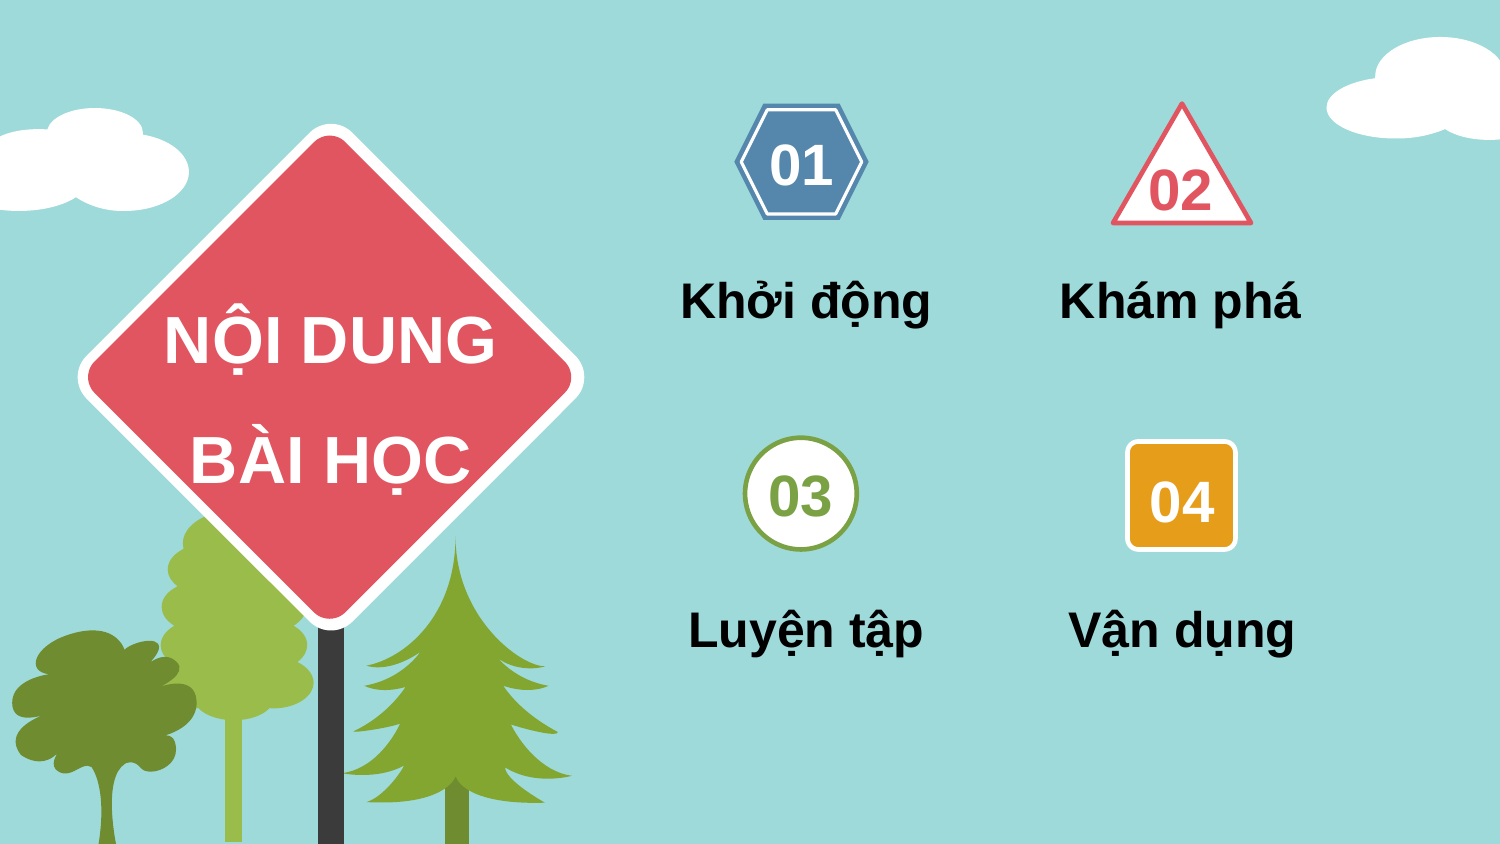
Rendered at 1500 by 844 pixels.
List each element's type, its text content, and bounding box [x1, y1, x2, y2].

title 02 [1110, 138, 1251, 236]
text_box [64, 110, 598, 844]
text_box Khám phá [1003, 260, 1358, 336]
text_box [1127, 441, 1236, 450]
text_box Luyện tập [629, 590, 984, 665]
text_box [1162, 103, 1202, 138]
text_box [734, 103, 869, 221]
text_box Vận dụng [1005, 590, 1360, 665]
title 01 [873, 113, 879, 211]
title 03 [724, 444, 878, 543]
text_box [775, 437, 827, 444]
title 04 [1105, 450, 1259, 548]
text_box [774, 543, 827, 550]
text_box Khởi động [629, 261, 984, 337]
